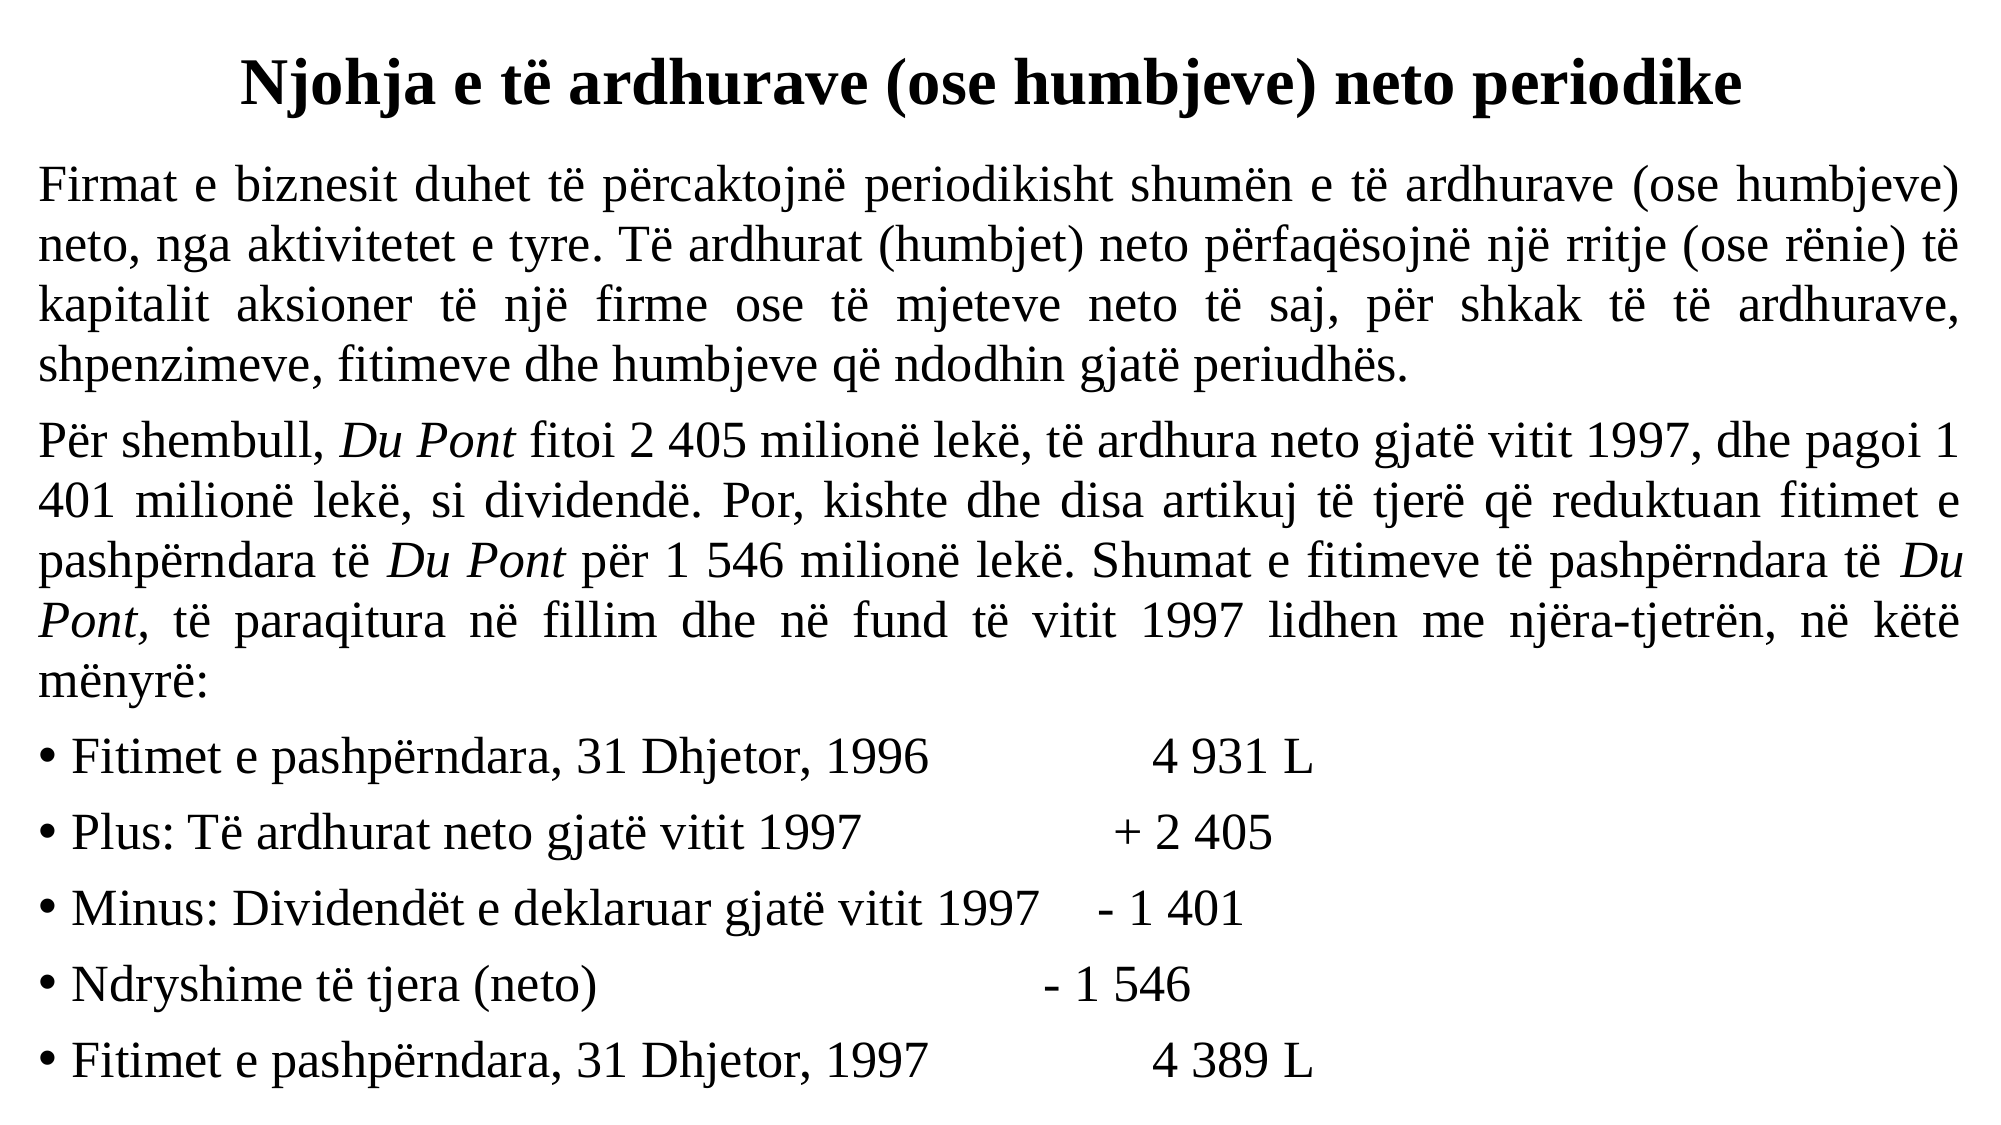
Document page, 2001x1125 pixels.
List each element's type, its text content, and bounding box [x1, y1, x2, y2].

list Firmat e biznesit duhet të përcaktojnë periodikisht shumën e të ardhurave (ose humbjeve) neto, nga aktivitetet e tyre. Të ardhurat (humbjet) neto përfaqësojnë një rritje (ose rënie) të kapitalit aksioner të një firme ose të mjeteve neto të saj, për shkak të të ardhurave, shpenzimeve, fitimeve dhe humbjeve që ndodhin gjatë periudhës. Për shembull, Du Pont fitoi 2 405 milionë lekë, të ardhura neto gjatë vitit 1997, dhe pagoi 1 401 milionë lekë, si dividendë. Por, kishte dhe disa artikuj të tjerë që reduktuan fitimet e pashpërndara të Du Pont për 1 546 milionë lekë. Shumat e fitimeve të pashpërndara të Du Pont, të paraqitura në fillim dhe në fund të vitit 1997 lidhen me njëra-tjetrën, në këtë mënyrë: Fitimet e pashpërndara, 31 Dhjetor, 1996 4 931 L Plus: Të ardhurat neto gjatë vitit 1997 + 2 405 Minus: Dividendët e deklaruar gjatë vitit 1997 - 1 401 Ndryshime të tjera (neto) - 1 546 Fitimet e pashpërndara, 31 Dhjetor, 1997 4 389 L [23, 145, 1980, 1101]
title Njohja e të ardhurave (ose humbjeve) neto periodike [23, 21, 1980, 145]
